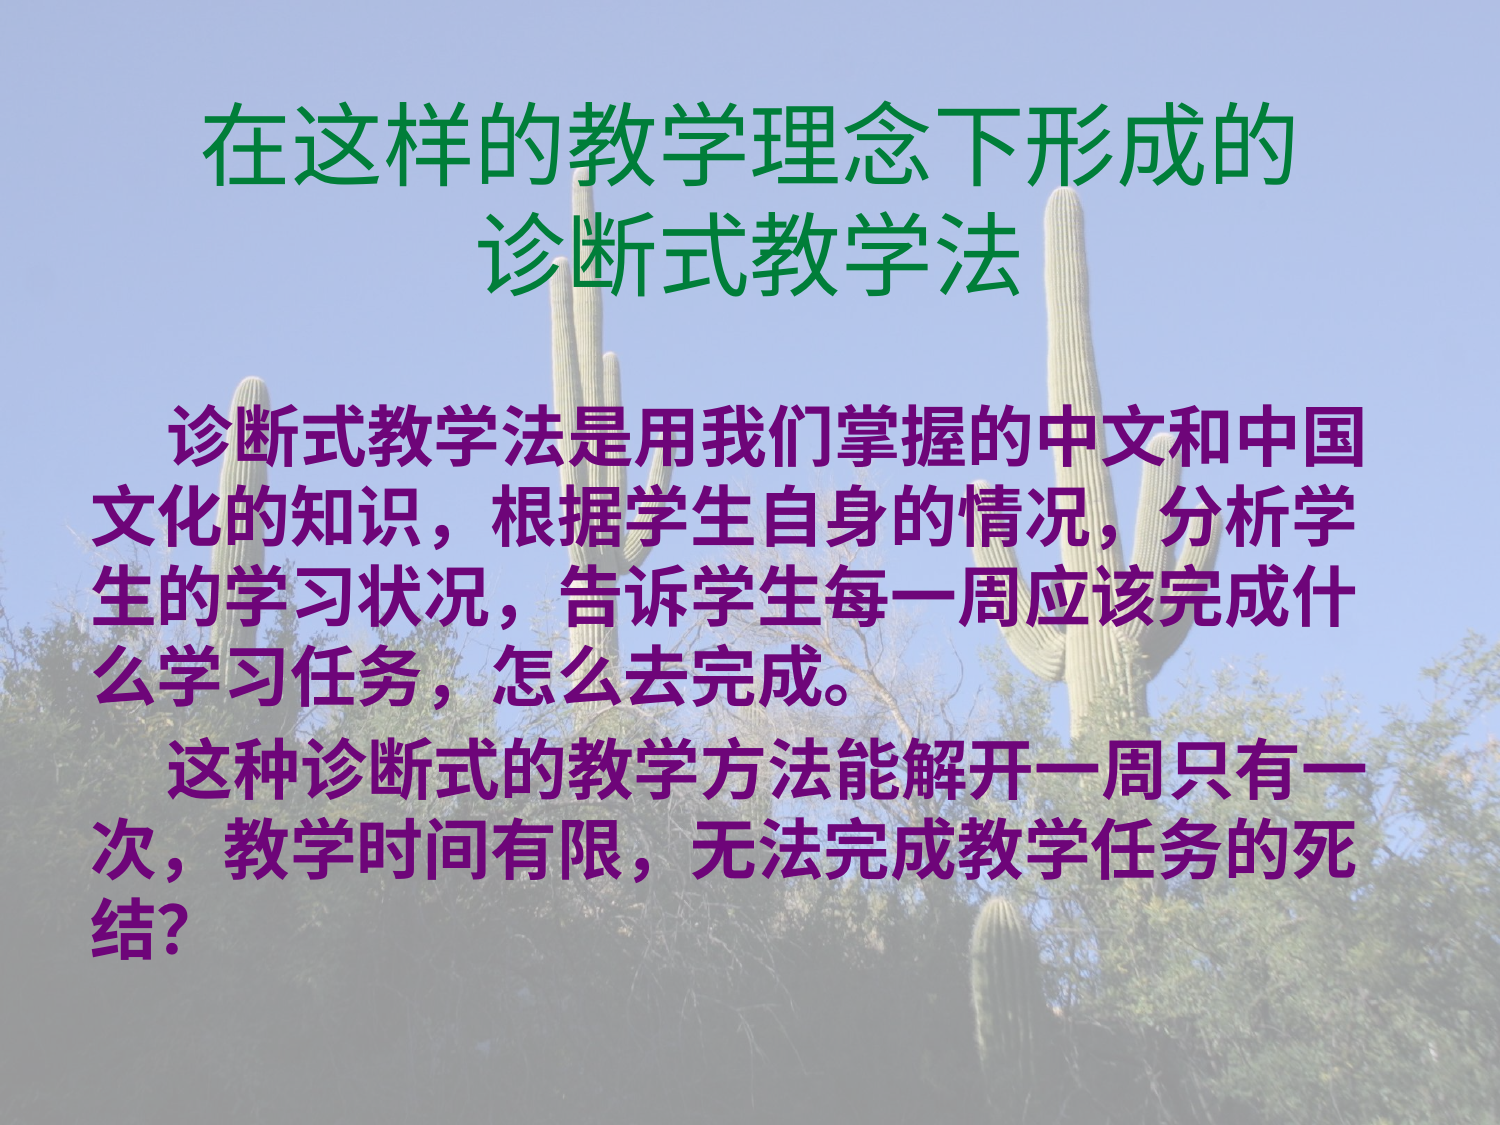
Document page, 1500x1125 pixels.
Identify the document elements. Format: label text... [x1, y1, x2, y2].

list 诊断式教学法是用我们掌握的中文和中国文化的知识，根据学生自身的情况，分析学生的学习状况，告诉学生每一周应该完成什么学习任务，怎么去完成。 这种诊断式的教学方法能解开一周只有一次，教学时间有限，无法完成教学任务的死结？ [75, 387, 1438, 1100]
title 在这样的教学理念下形成的 诊断式教学法 [75, 70, 1425, 325]
